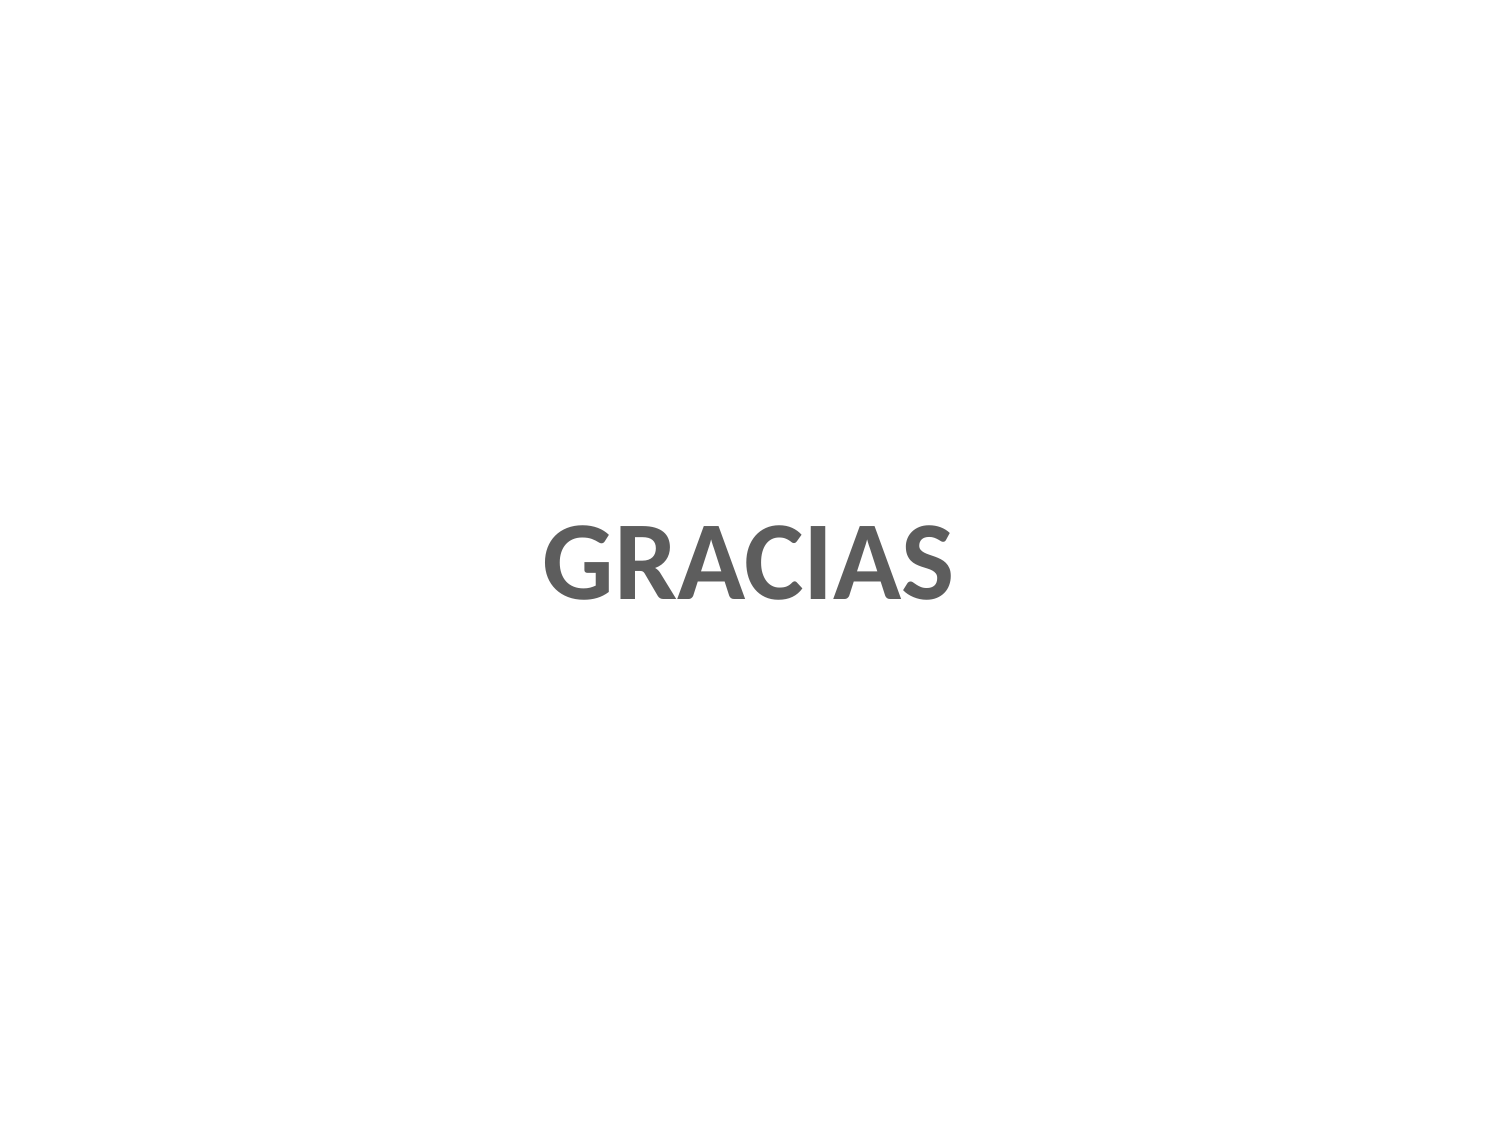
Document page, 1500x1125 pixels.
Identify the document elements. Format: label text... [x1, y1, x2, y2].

text_box GRACIAS [527, 479, 971, 630]
